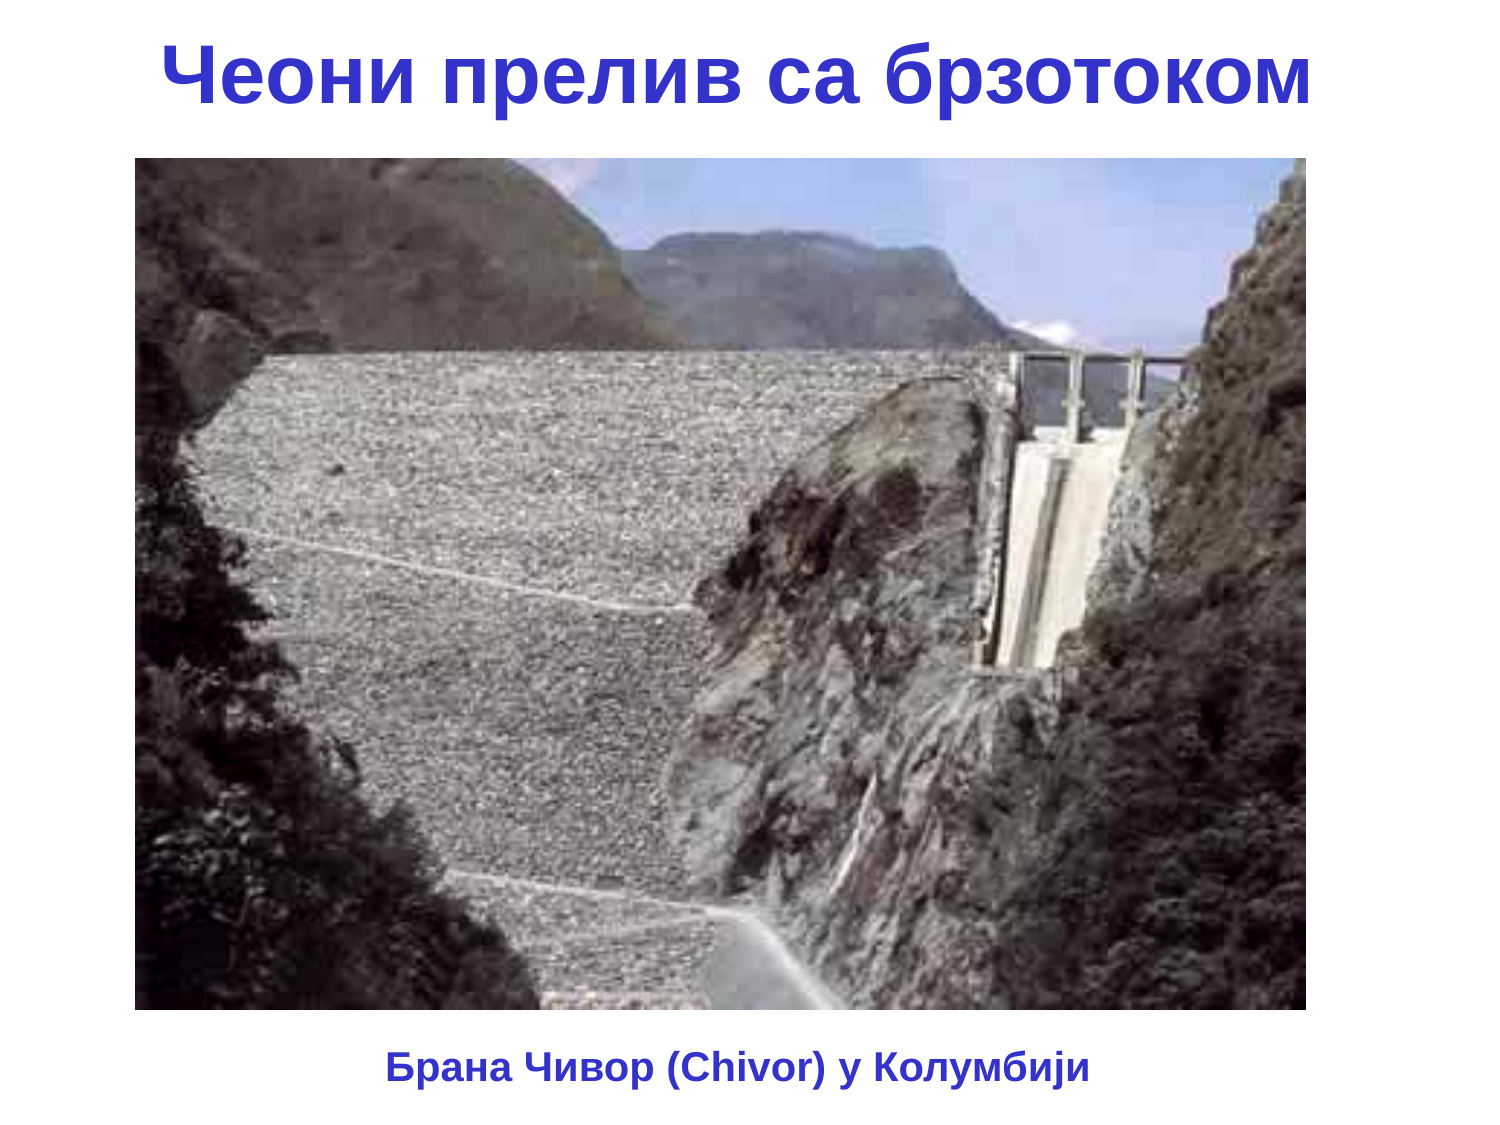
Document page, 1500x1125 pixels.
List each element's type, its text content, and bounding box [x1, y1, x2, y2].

text_box Брана Чивор (Chivor) у Колумбији [64, 1023, 1412, 1106]
picture [135, 158, 1306, 1010]
title Чеони прелив са брзотоком [64, 18, 1412, 122]
